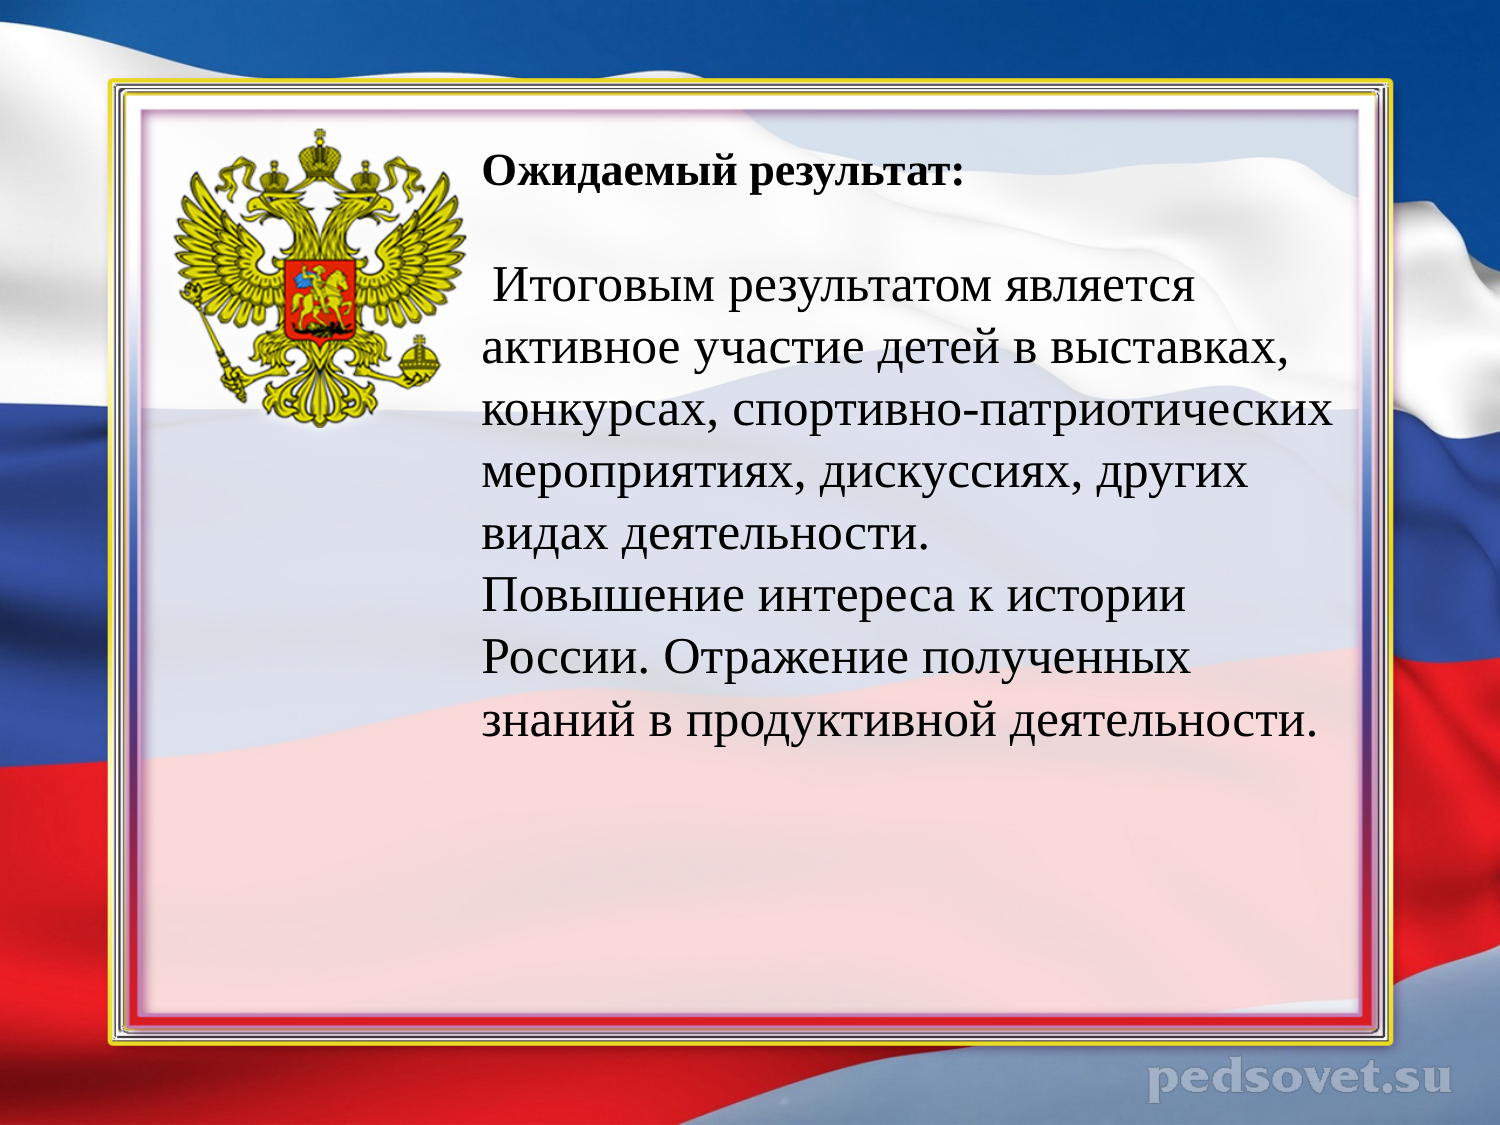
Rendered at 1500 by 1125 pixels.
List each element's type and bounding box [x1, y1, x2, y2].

list [0, 0, 1500, 1125]
